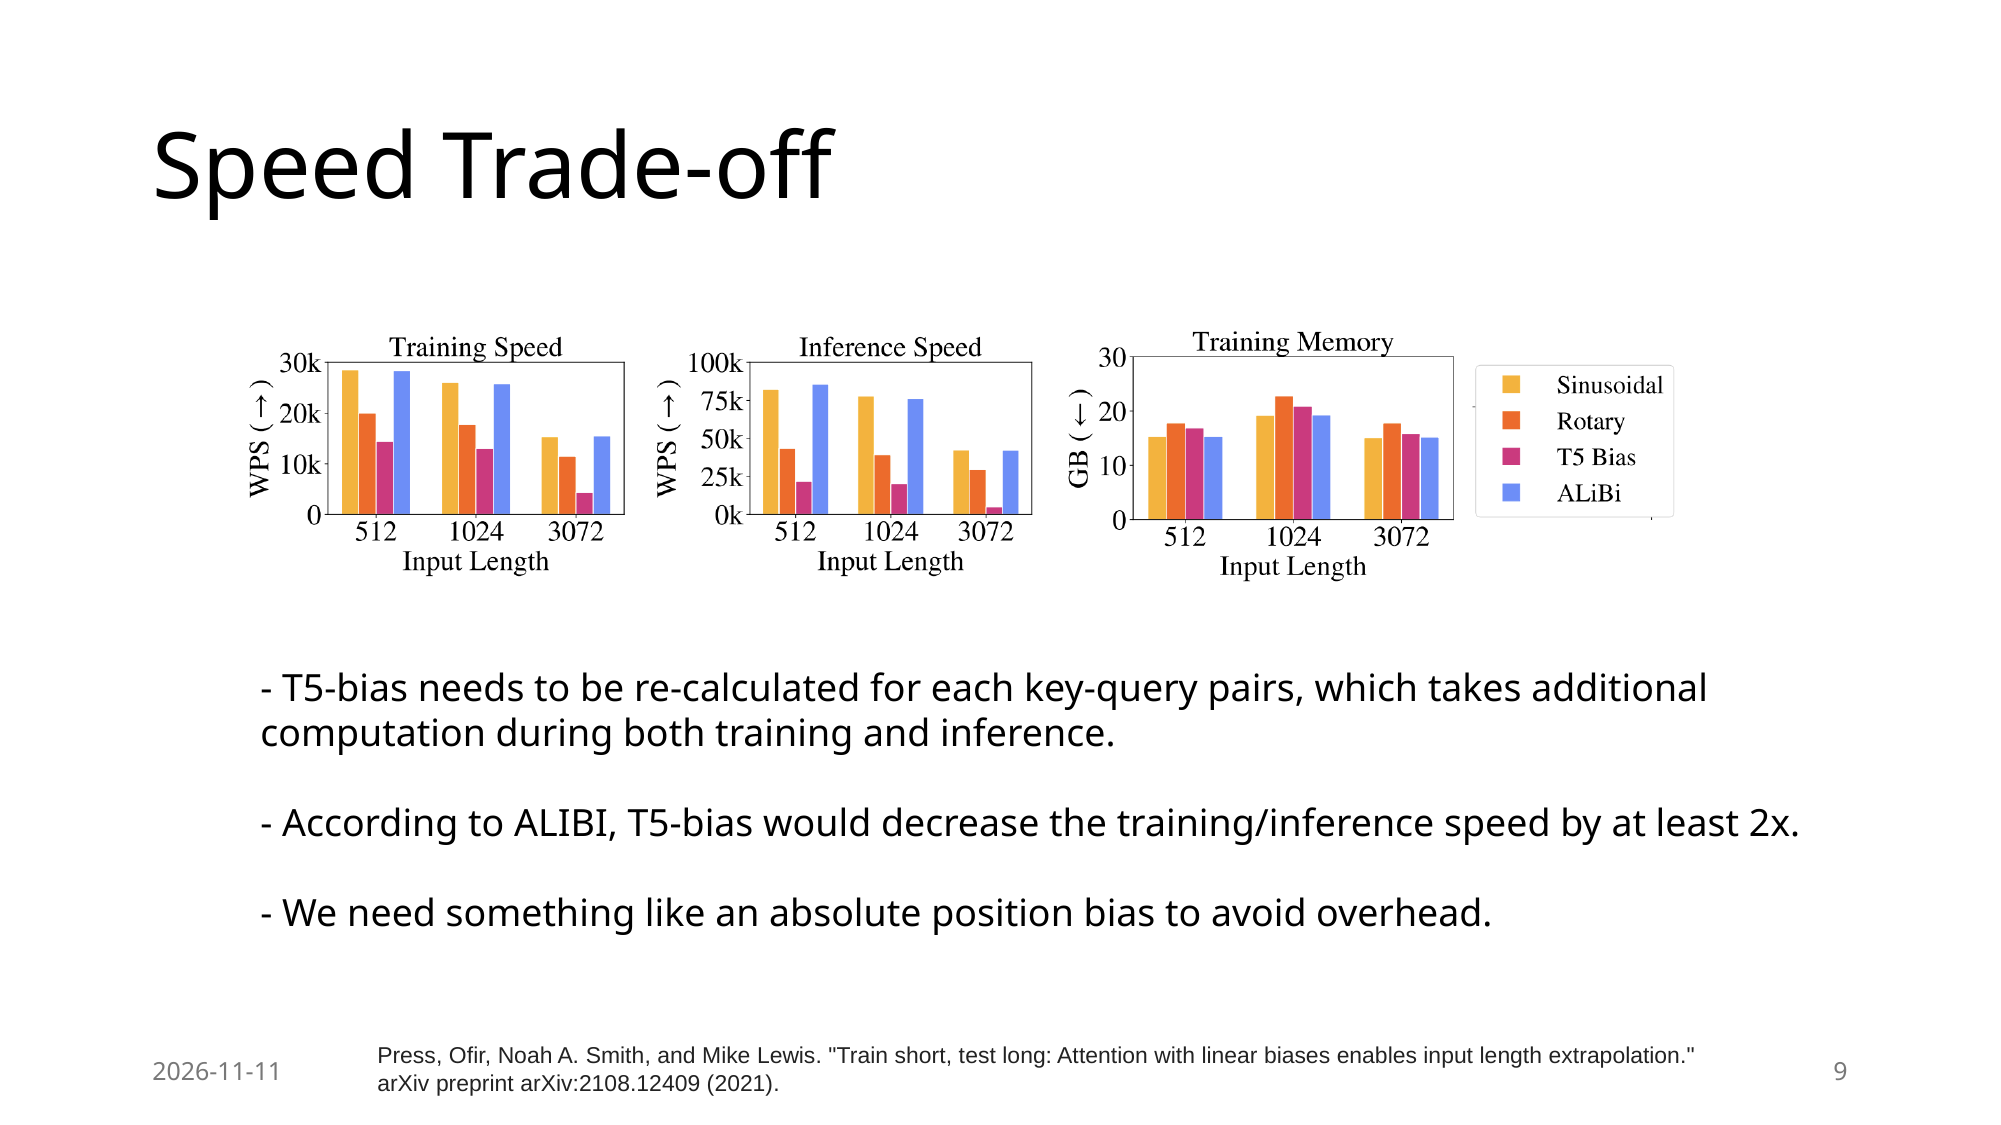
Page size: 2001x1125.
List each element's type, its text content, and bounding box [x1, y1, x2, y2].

title Speed Trade-off [137, 59, 1863, 278]
text_box Press, Ofir, Noah A. Smith, and Mike Lewis. "Train short, test long: Attention with linear biases enables input length extrapolation." arXiv preprint arXiv:2108.12409 (2021). [362, 1033, 1723, 1104]
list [220, 310, 1693, 596]
text_box - T5-bias needs to be re-calculated for each key-query pairs, which takes additional computation during both training and inference. - According to ALIBI, T5-bias would decrease the training/inference speed by at least 2x. - We need something like an absolute position bias to avoid overhead. [245, 656, 1825, 942]
slide_number 9 [1723, 1042, 1863, 1103]
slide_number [137, 1042, 362, 1103]
